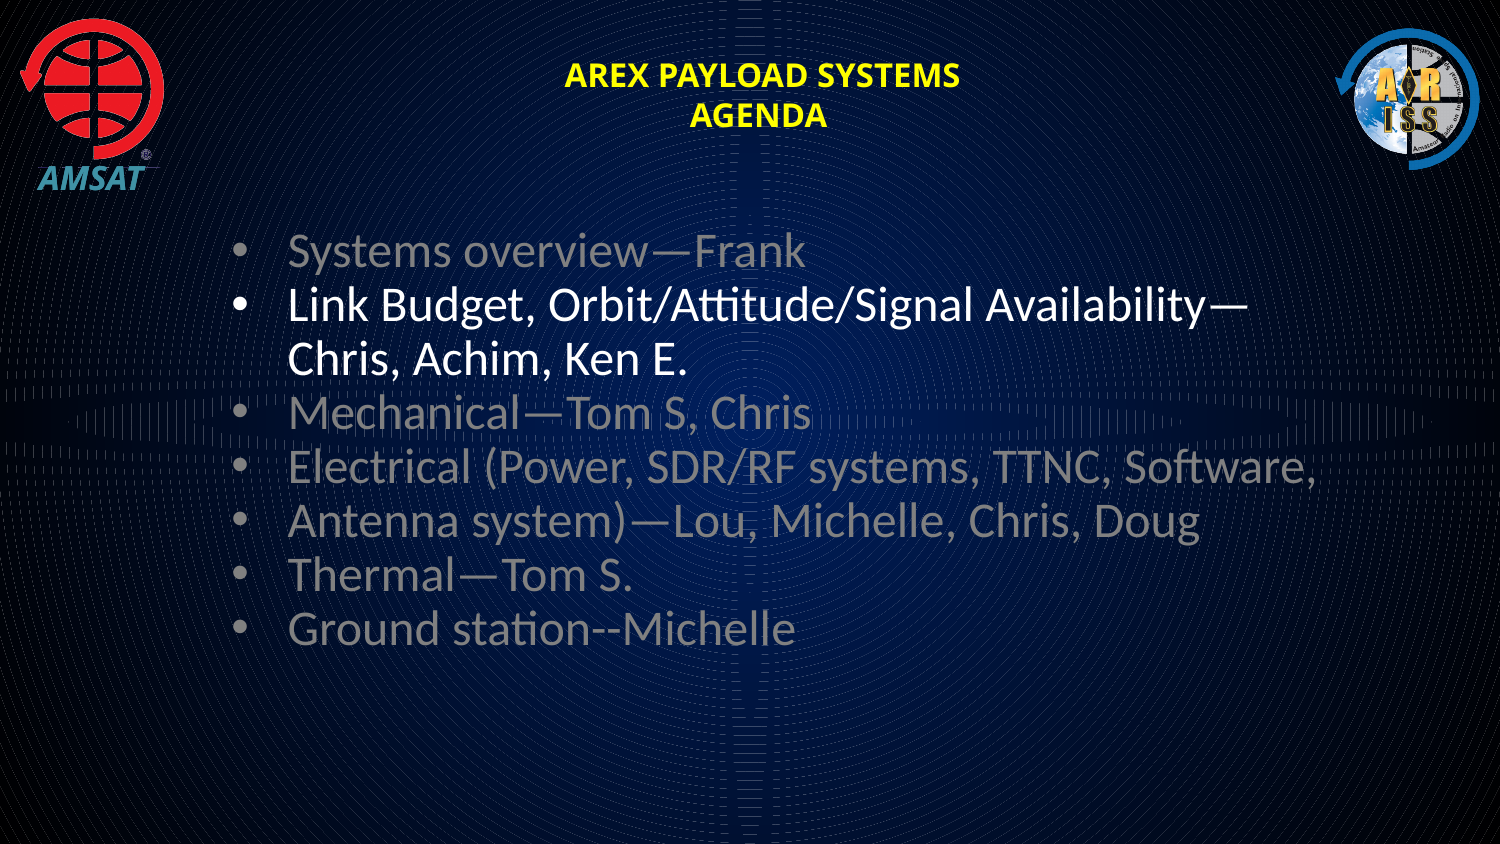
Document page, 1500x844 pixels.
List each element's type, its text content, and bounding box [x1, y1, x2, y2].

title AREx Payload Systems Agenda [216, 46, 1310, 143]
picture [0, 7, 184, 168]
picture [1320, 12, 1494, 186]
list Systems overview—Frank Link Budget, Orbit/Attitude/Signal Availability—Chris, Achim, Ken E. Mechanical—Tom S, Chris Electrical (Power, SDR/RF systems, TTNC, Software, Antenna system)—Lou, Michelle, Chris, Doug Thermal—Tom S. Ground station--Michelle [216, 217, 1346, 798]
